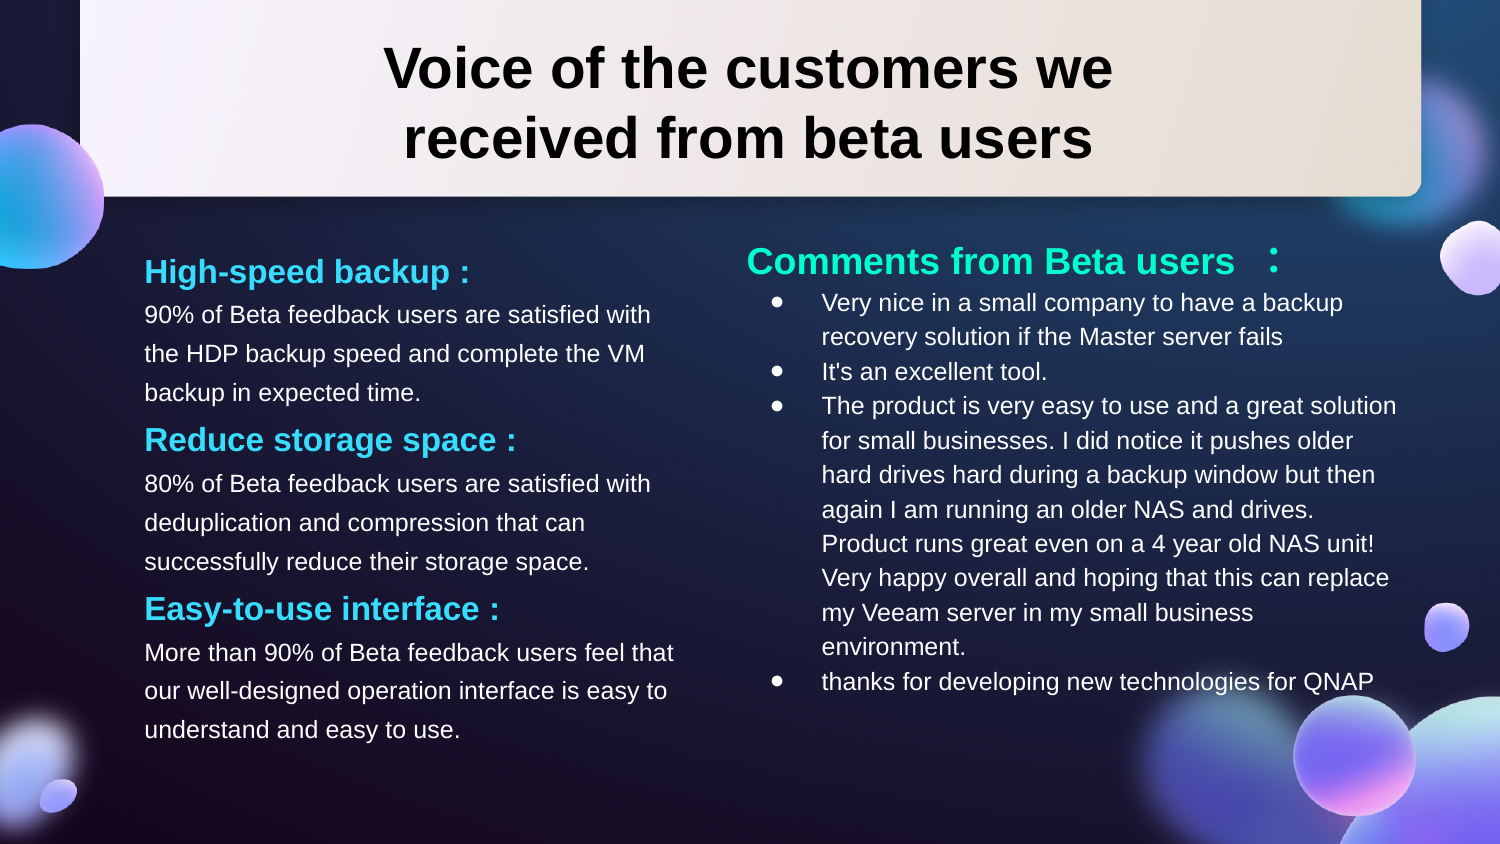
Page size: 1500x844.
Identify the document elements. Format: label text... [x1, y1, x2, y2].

title Voice of the customers we received from beta users [260, 15, 1238, 110]
picture [0, 0, 1500, 844]
text_box High-speed backup : 90% of Beta feedback users are satisfied with the HDP backup speed and complete the VM backup in expected time. Reduce storage space : 80% of Beta feedback users are satisfied with deduplication and compression that can successfully reduce their storage space. Easy-to-use interface : More than 90% of Beta feedback users feel that our well-designed operation interface is easy to understand and easy to use. [117, 222, 706, 735]
text_box Comments from Beta users ： Very nice in a small company to have a backup recovery solution if the Master server fails It's an excellent tool. The product is very easy to use and a great solution for small businesses. I did notice it pushes older hard drives hard during a backup window but then again I am running an older NAS and drives. Product runs great even on a 4 year old NAS unit! Very happy overall and hoping that this can replace my Veeam server in my small business environment. thanks for developing new technologies for QNAP [731, 222, 1415, 738]
